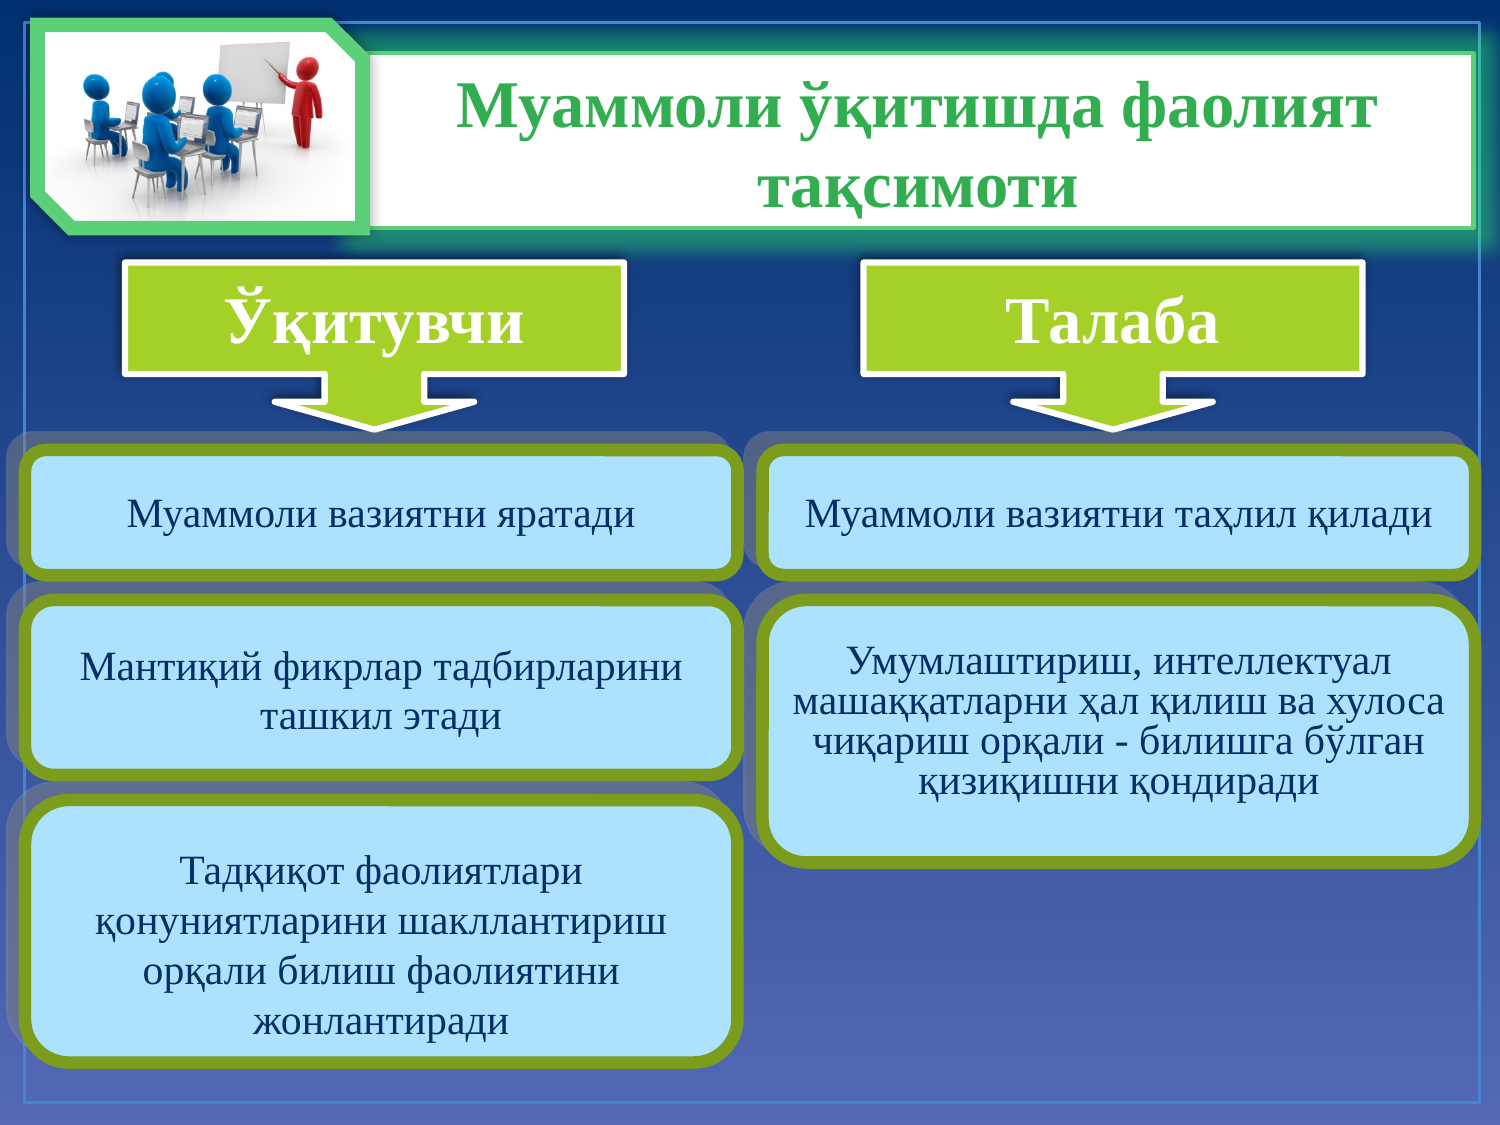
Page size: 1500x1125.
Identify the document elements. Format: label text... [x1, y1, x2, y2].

text_box Мантиқий фикрлар тадбирларини ташкил этади [24, 599, 738, 775]
text_box Муаммоли вазиятни таҳлил қилади [762, 449, 1476, 576]
text_box Муаммоли вазиятни яратади [24, 449, 738, 576]
picture [37, 24, 363, 229]
text_box Тадқиқот фаолиятлари қонуниятларини шакллантириш орқали билиш фаолиятини жонлантиради [24, 799, 738, 1063]
text_box Талаба [860, 259, 1366, 433]
text_box Умумлаштириш, интеллектуал машаққатларни ҳал қилиш ва хулоса чиқариш орқали - билишга бўлган қизиқишни қондиради [762, 599, 1476, 863]
text_box Ўқитувчи [121, 259, 628, 433]
text_box Муаммоли ўқитишда фаолият тақсимоти [377, 51, 1476, 230]
